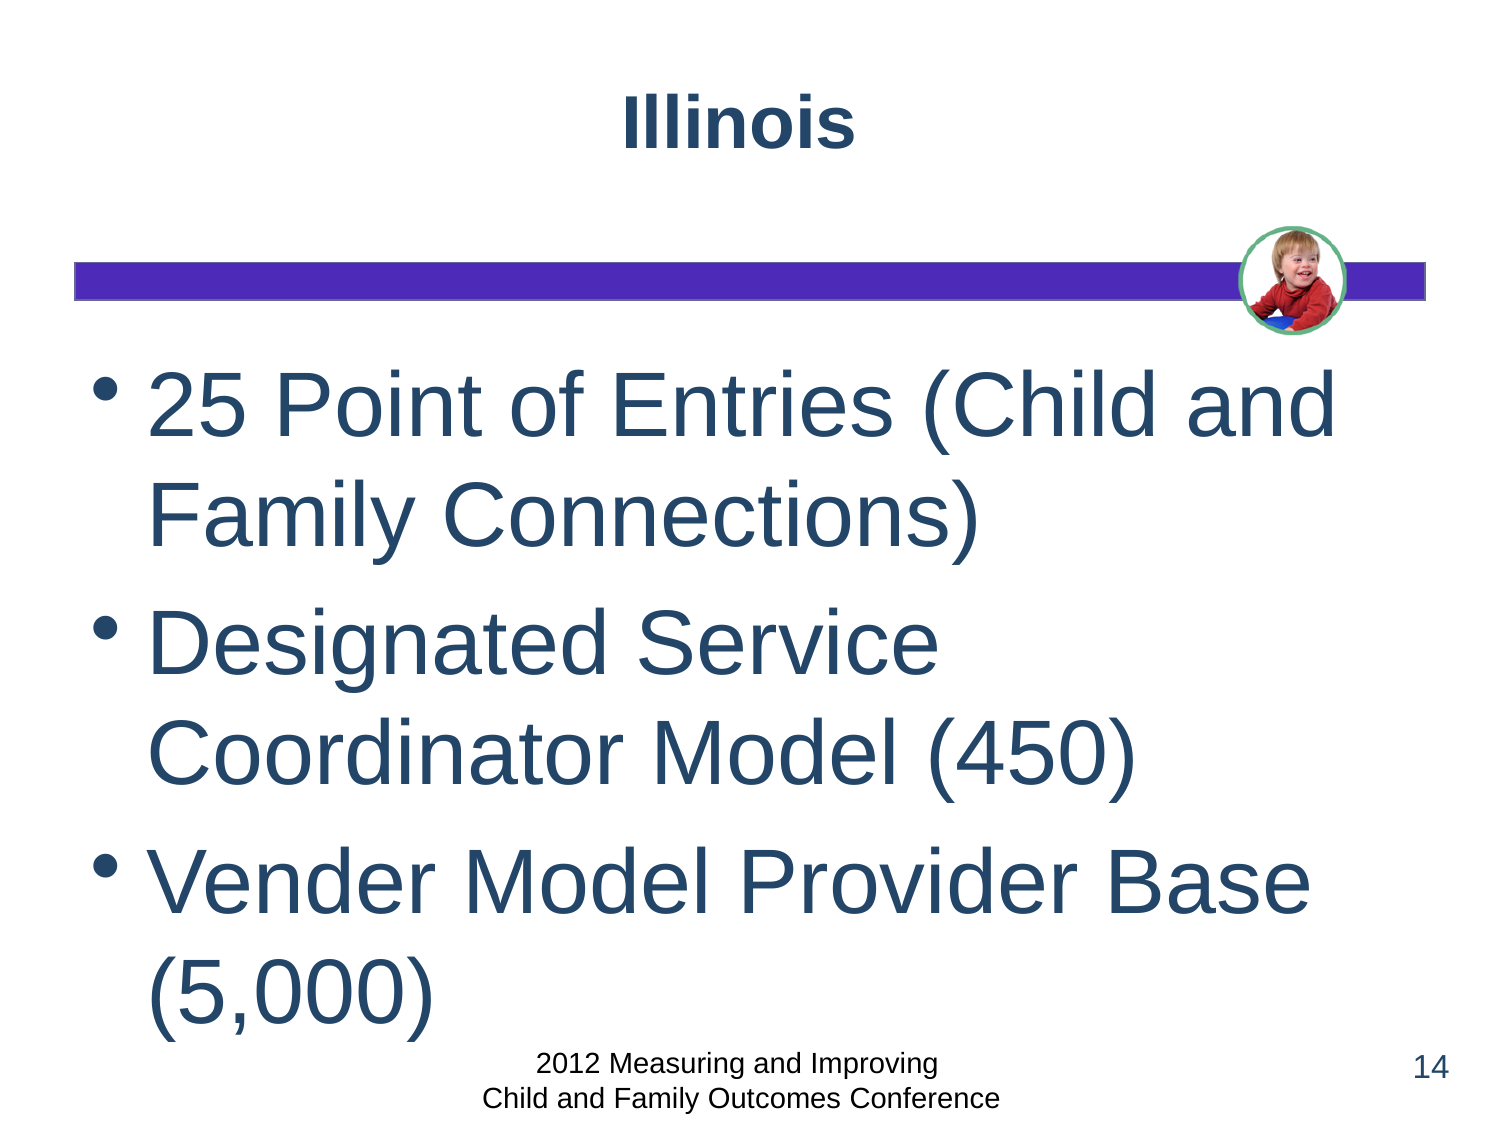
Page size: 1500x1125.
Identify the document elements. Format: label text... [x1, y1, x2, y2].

footer 2012 Measuring and Improving Child and Family Outcomes Conference [337, 1037, 1138, 1110]
list 25 Point of Entries (Child and Family Connections) Designated Service Coordinator Model (450) Vender Model Provider Base (5,000) [74, 337, 1426, 1026]
text_box 14 [1362, 1037, 1500, 1088]
title Illinois [87, 24, 1413, 213]
picture [1237, 224, 1350, 336]
